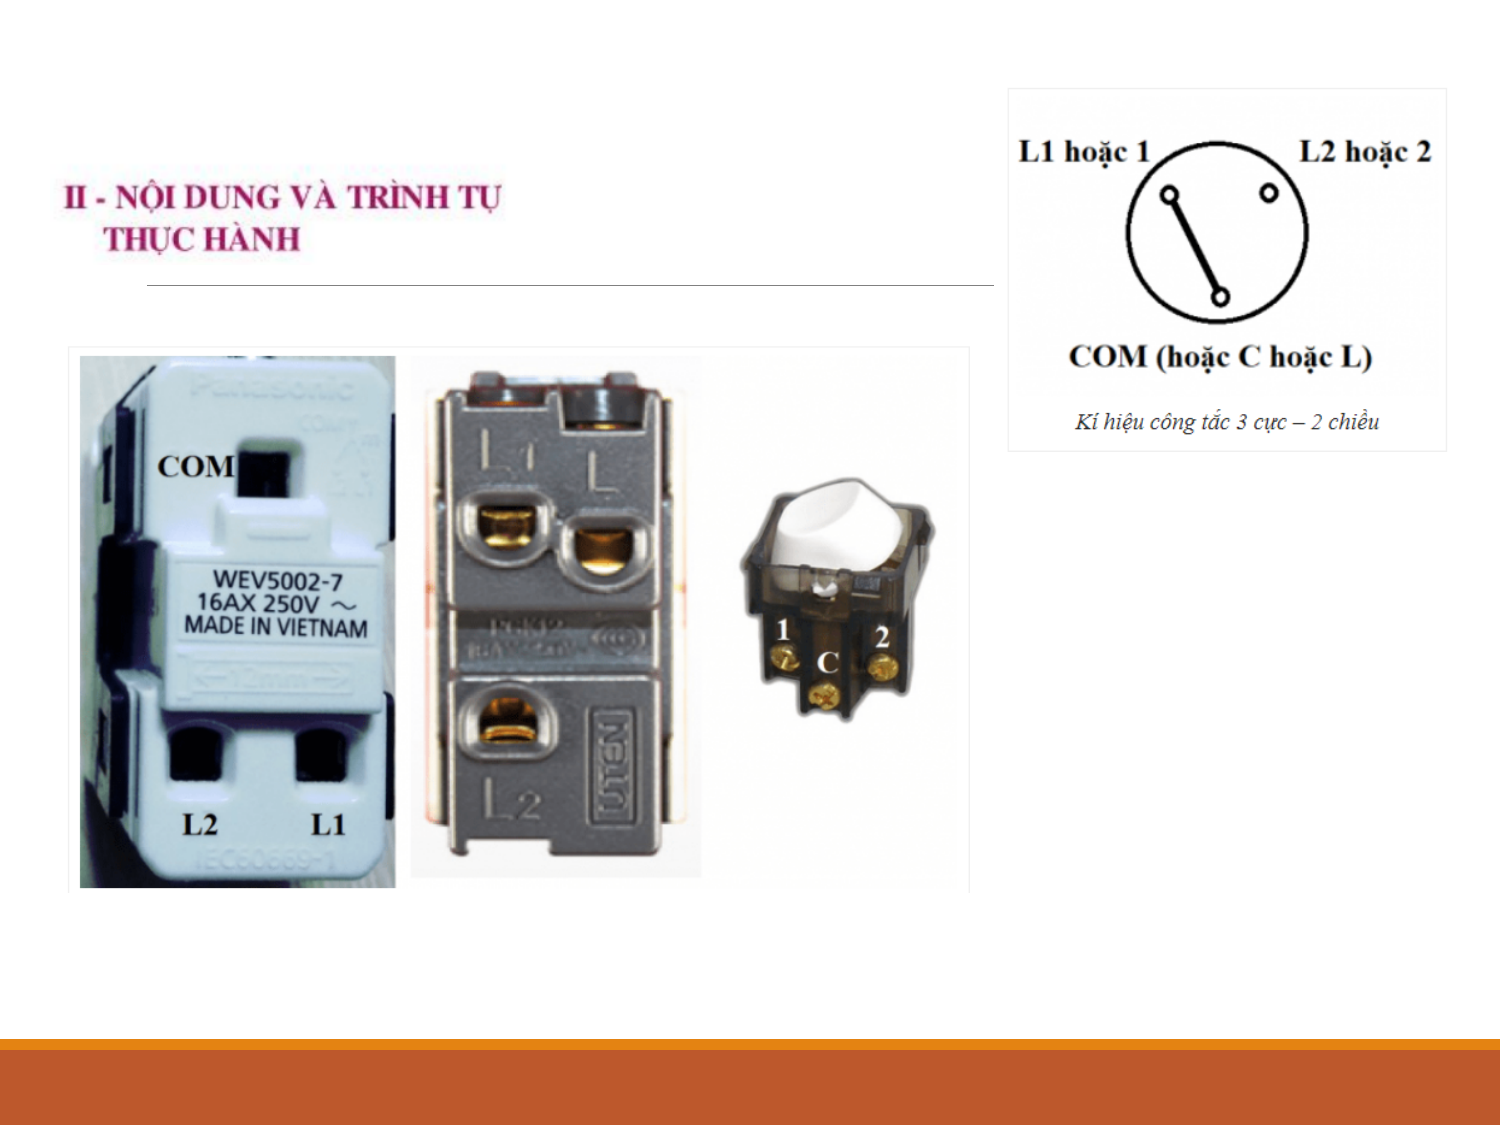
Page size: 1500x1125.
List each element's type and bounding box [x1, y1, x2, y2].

picture [49, 337, 970, 894]
picture [994, 78, 1452, 452]
picture [49, 161, 526, 266]
